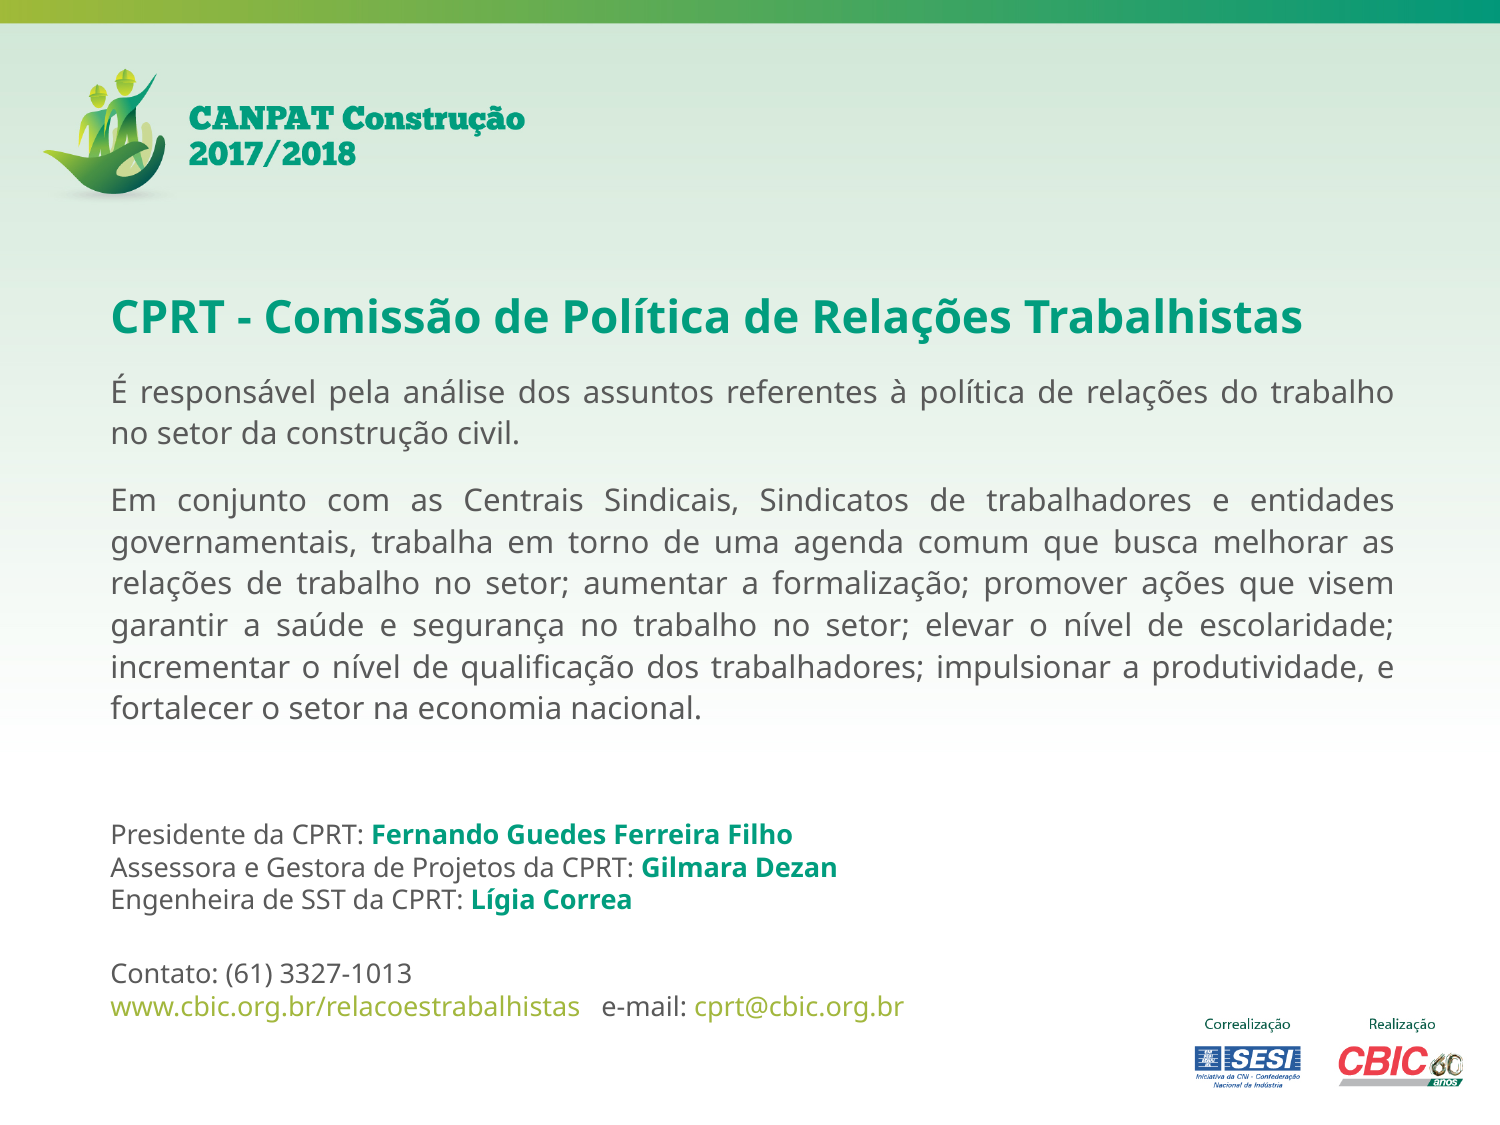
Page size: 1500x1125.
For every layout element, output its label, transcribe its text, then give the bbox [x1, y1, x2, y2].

picture [0, 0, 1500, 1125]
text_box CPRT - Comissão de Política de Relações Trabalhistas É responsável pela análise dos assuntos referentes à política de relações do trabalho no setor da construção civil. Em conjunto com as Centrais Sindicais, Sindicatos de trabalhadores e entidades governamentais, trabalha em torno de uma agenda comum que busca melhorar as relações de trabalho no setor; aumentar a formalização; promover ações que visem garantir a saúde e segurança no trabalho no setor; elevar o nível de escolaridade; incrementar o nível de qualificação dos trabalhadores; impulsionar a produtividade, e fortalecer o setor na economia nacional. Presidente da CPRT: Fernando Guedes Ferreira Filho Assessora e Gestora de Projetos da CPRT: Gilmara Dezan Engenheira de SST da CPRT: Lígia Correa Contato: (61) 3327-1013 www.cbic.org.br/relacoestrabalhistas e-mail: cprt@cbic.org.br [95, 280, 1412, 1030]
